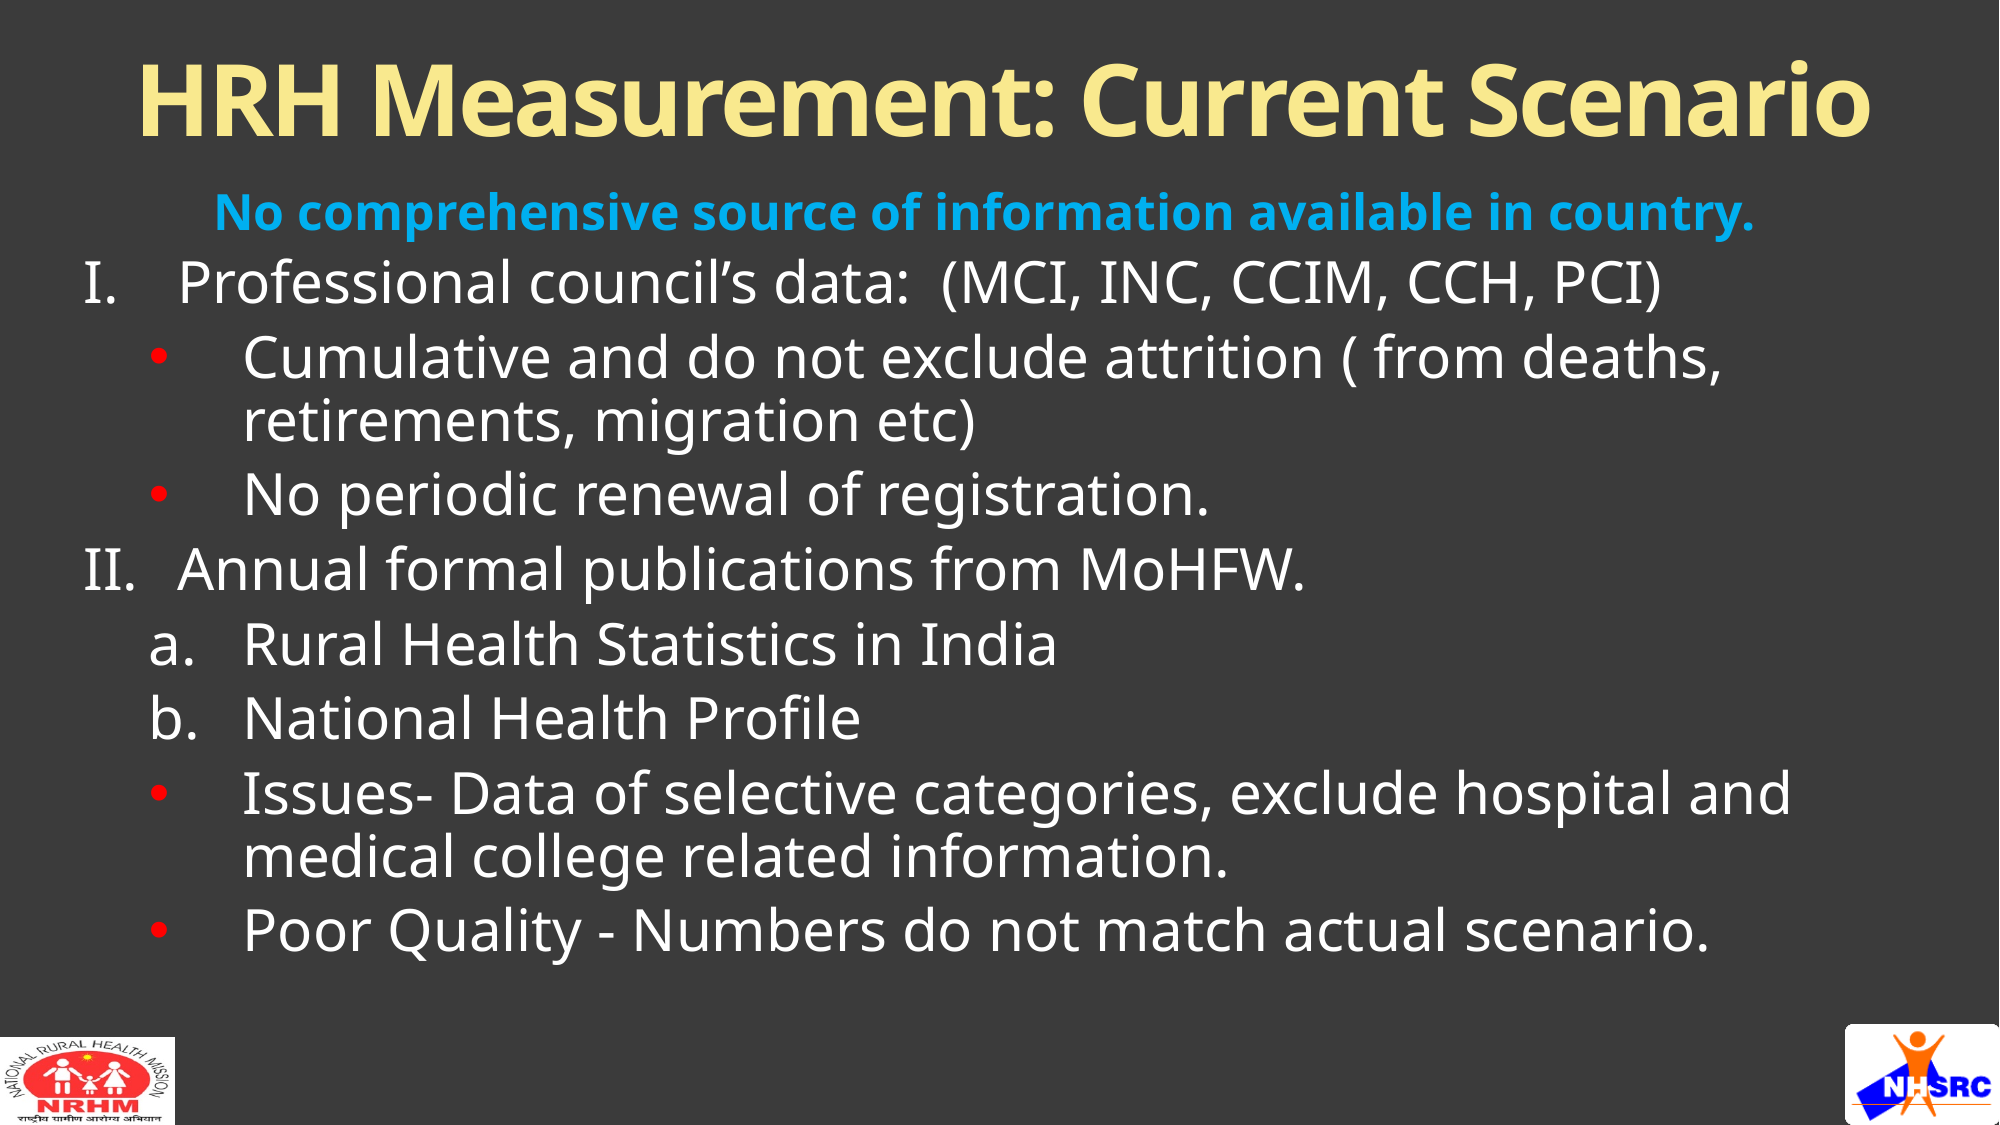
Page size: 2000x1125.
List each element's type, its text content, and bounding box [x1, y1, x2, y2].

title HRH Measurement: Current Scenario [116, 50, 1917, 175]
picture [0, 1037, 175, 1125]
list No comprehensive source of information available in country. Professional council’s data: (MCI, INC, CCIM, CCH, PCI) Cumulative and do not exclude attrition ( from deaths, retirements, migration etc) No periodic renewal of registration. Annual formal publications from MoHFW. Rural Health Statistics in India National Health Profile Issues- Data of selective categories, exclude hospital and medical college related information. Poor Quality - Numbers do not match actual scenario. [83, 187, 1900, 1075]
picture [1845, 1024, 2000, 1125]
